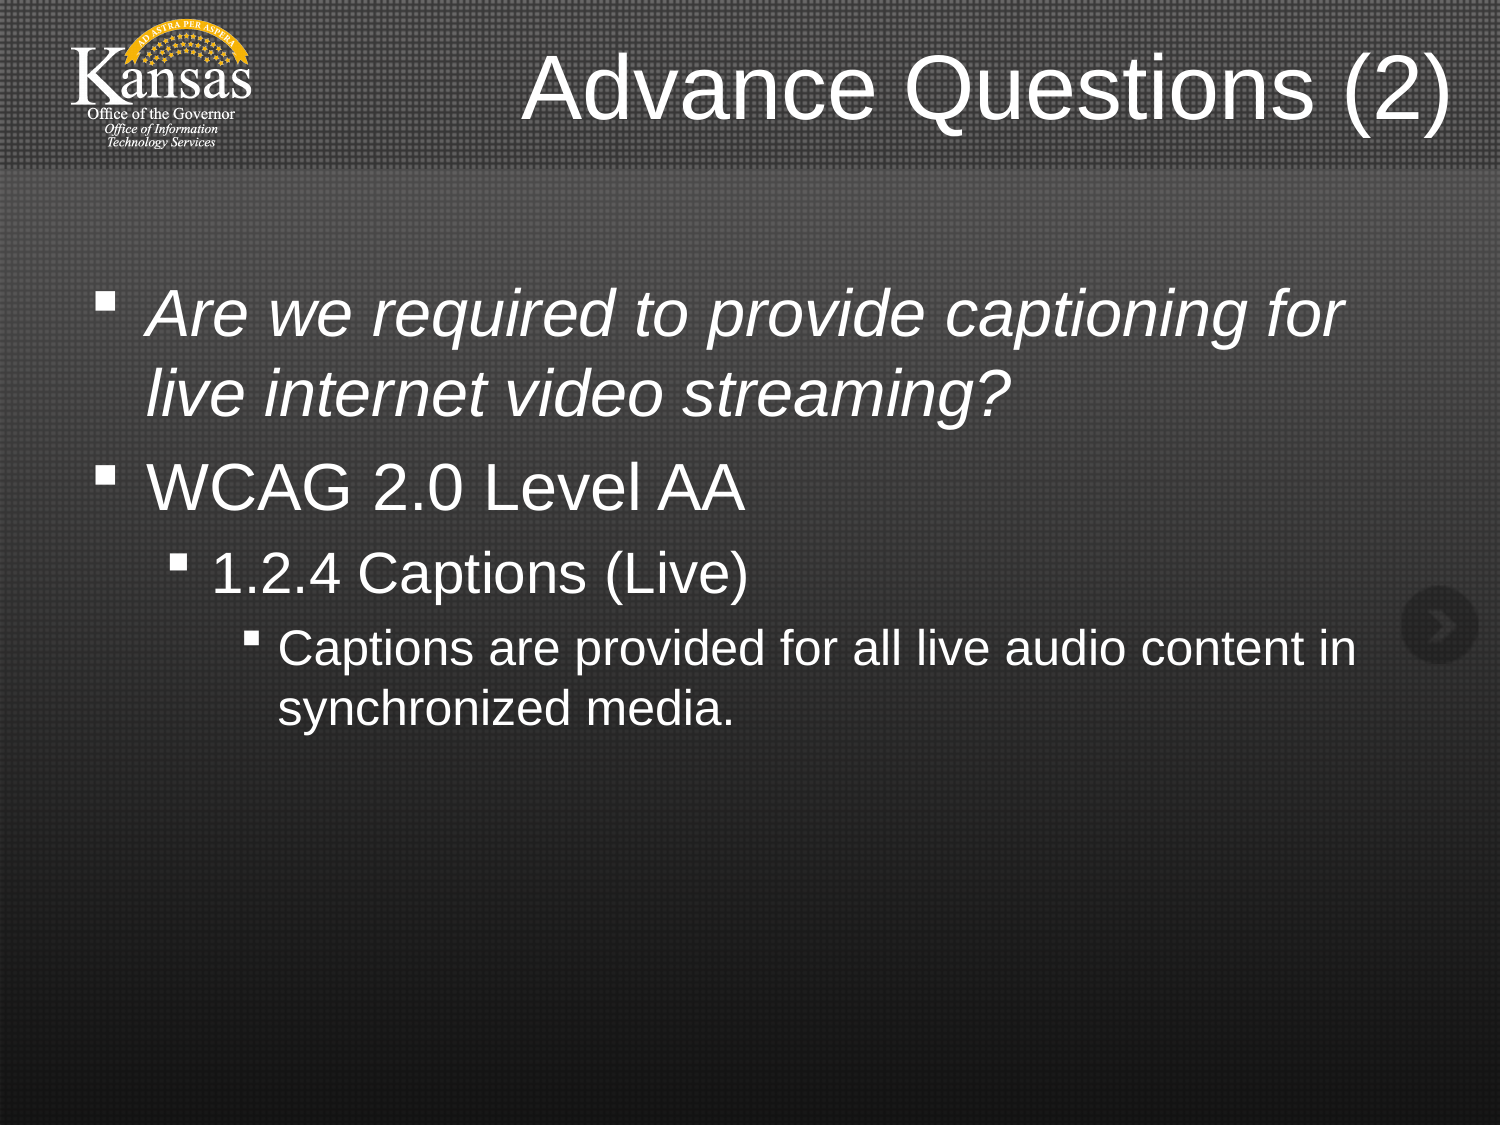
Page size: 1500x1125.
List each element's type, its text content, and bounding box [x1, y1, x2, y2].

picture [0, 0, 1500, 1125]
title Advance Questions (2) [347, 26, 1471, 140]
list Are we required to provide captioning for live internet video streaming? WCAG 2.0 Level AA 1.2.4 Captions (Live) Captions are provided for all live audio content in synchronized media. [74, 262, 1426, 1006]
